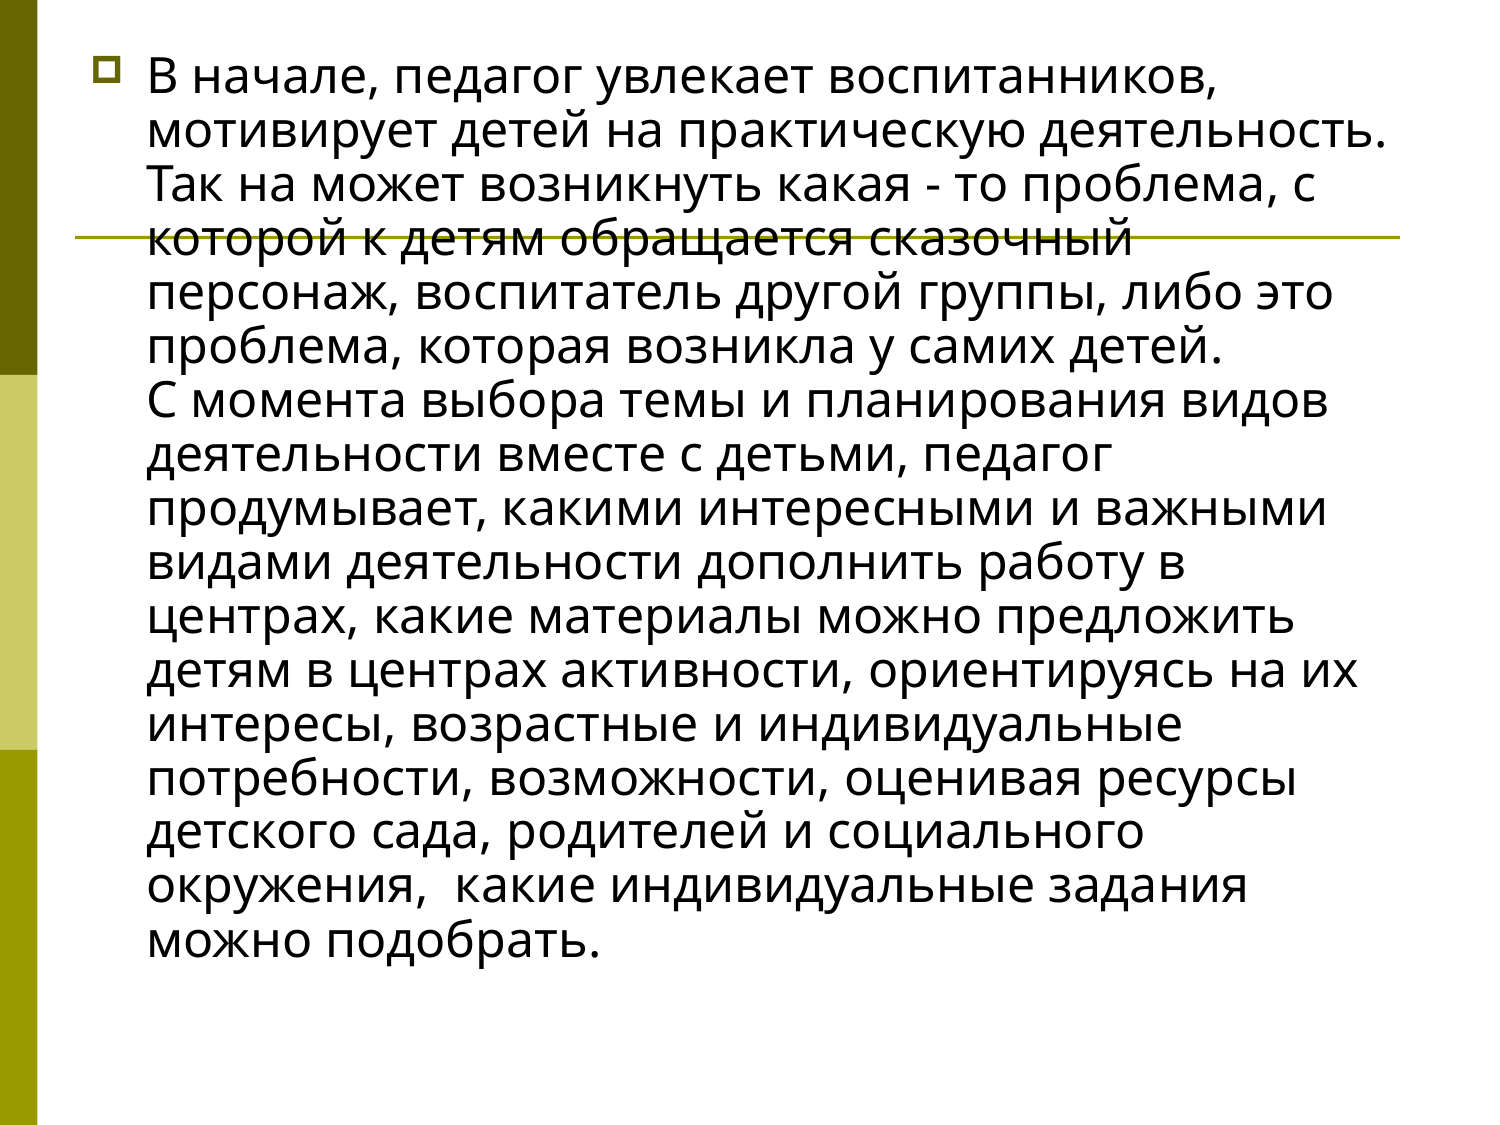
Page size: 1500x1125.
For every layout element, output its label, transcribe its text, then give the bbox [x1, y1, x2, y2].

list В начале, педагог увлекает воспитанников, мотивирует детей на практическую деятельность. Так на может возникнуть какая - то проблема, с которой к детям обращается сказочный персонаж, воспитатель другой группы, либо это проблема, которая возникла у самих детей. С момента выбора темы и планирования видов деятельности вместе с детьми, педагог продумывает, какими интересными и важными видами деятельности дополнить работу в центрах, какие материалы можно предложить детям в центрах активности, ориентируясь на их интересы, возрастные и индивидуальные потребности, возможности, оценивая ресурсы детского сада, родителей и социального окружения, какие индивидуальные задания можно подобрать. [74, 42, 1426, 1006]
